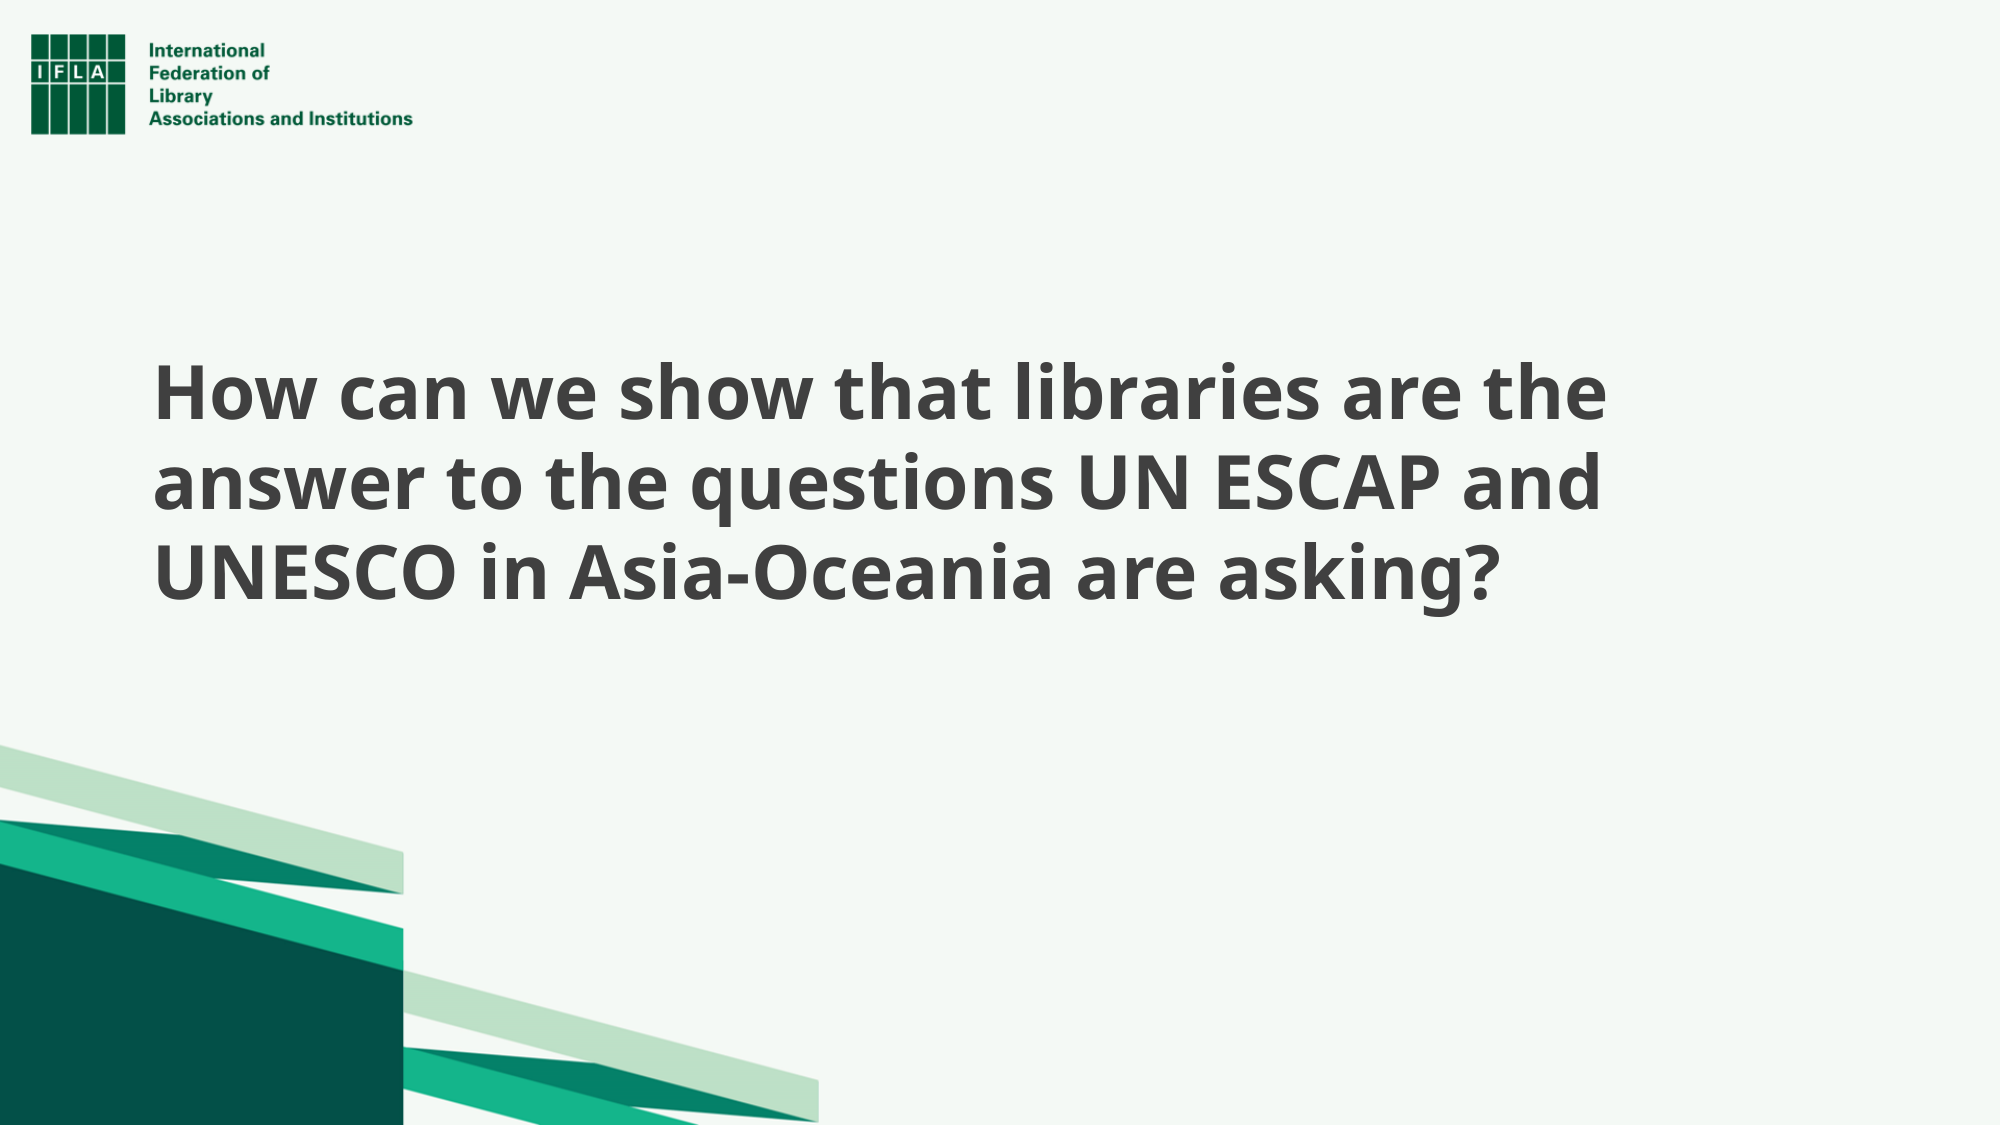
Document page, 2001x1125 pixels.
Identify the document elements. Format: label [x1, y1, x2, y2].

list [0, 0, 2000, 1125]
